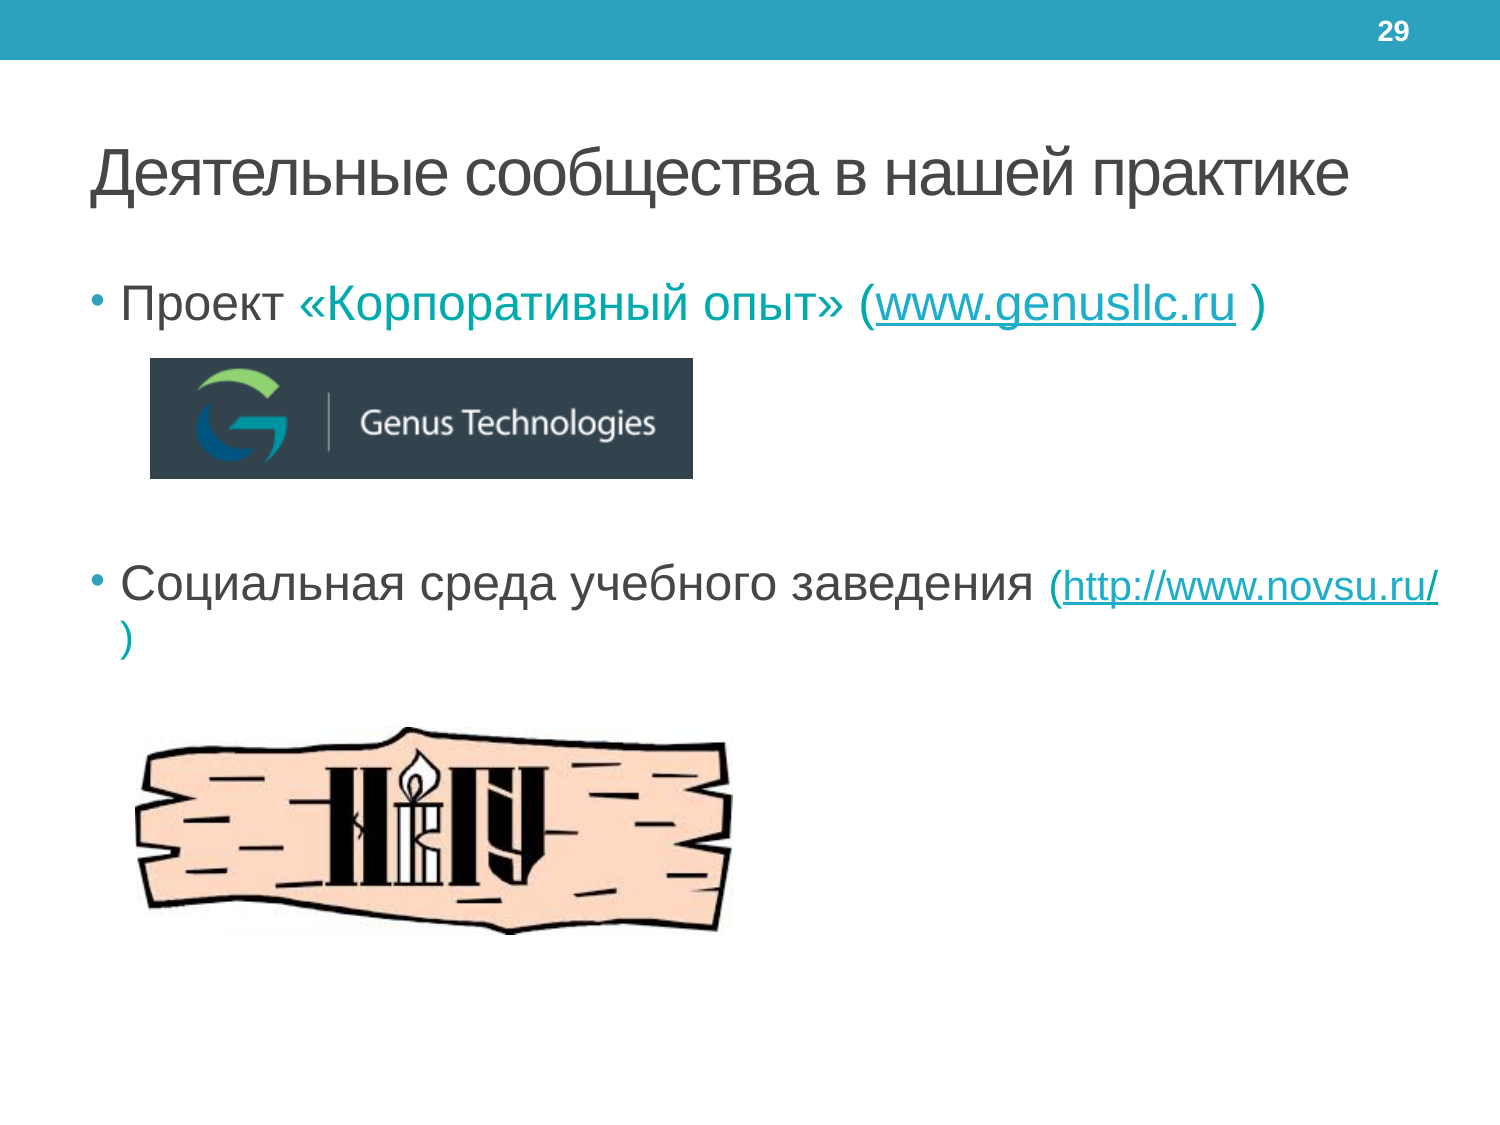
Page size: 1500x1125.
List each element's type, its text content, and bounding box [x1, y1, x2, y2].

slide_number 29 [1250, 3, 1425, 57]
picture [135, 727, 733, 935]
list Проект «Корпоративный опыт» (www.genusllc.ru ) Социальная среда учебного заведения (http://www.novsu.ru/) [74, 262, 1459, 1063]
title Деятельные сообщества в нашей практике [75, 87, 1425, 250]
picture [150, 358, 694, 479]
